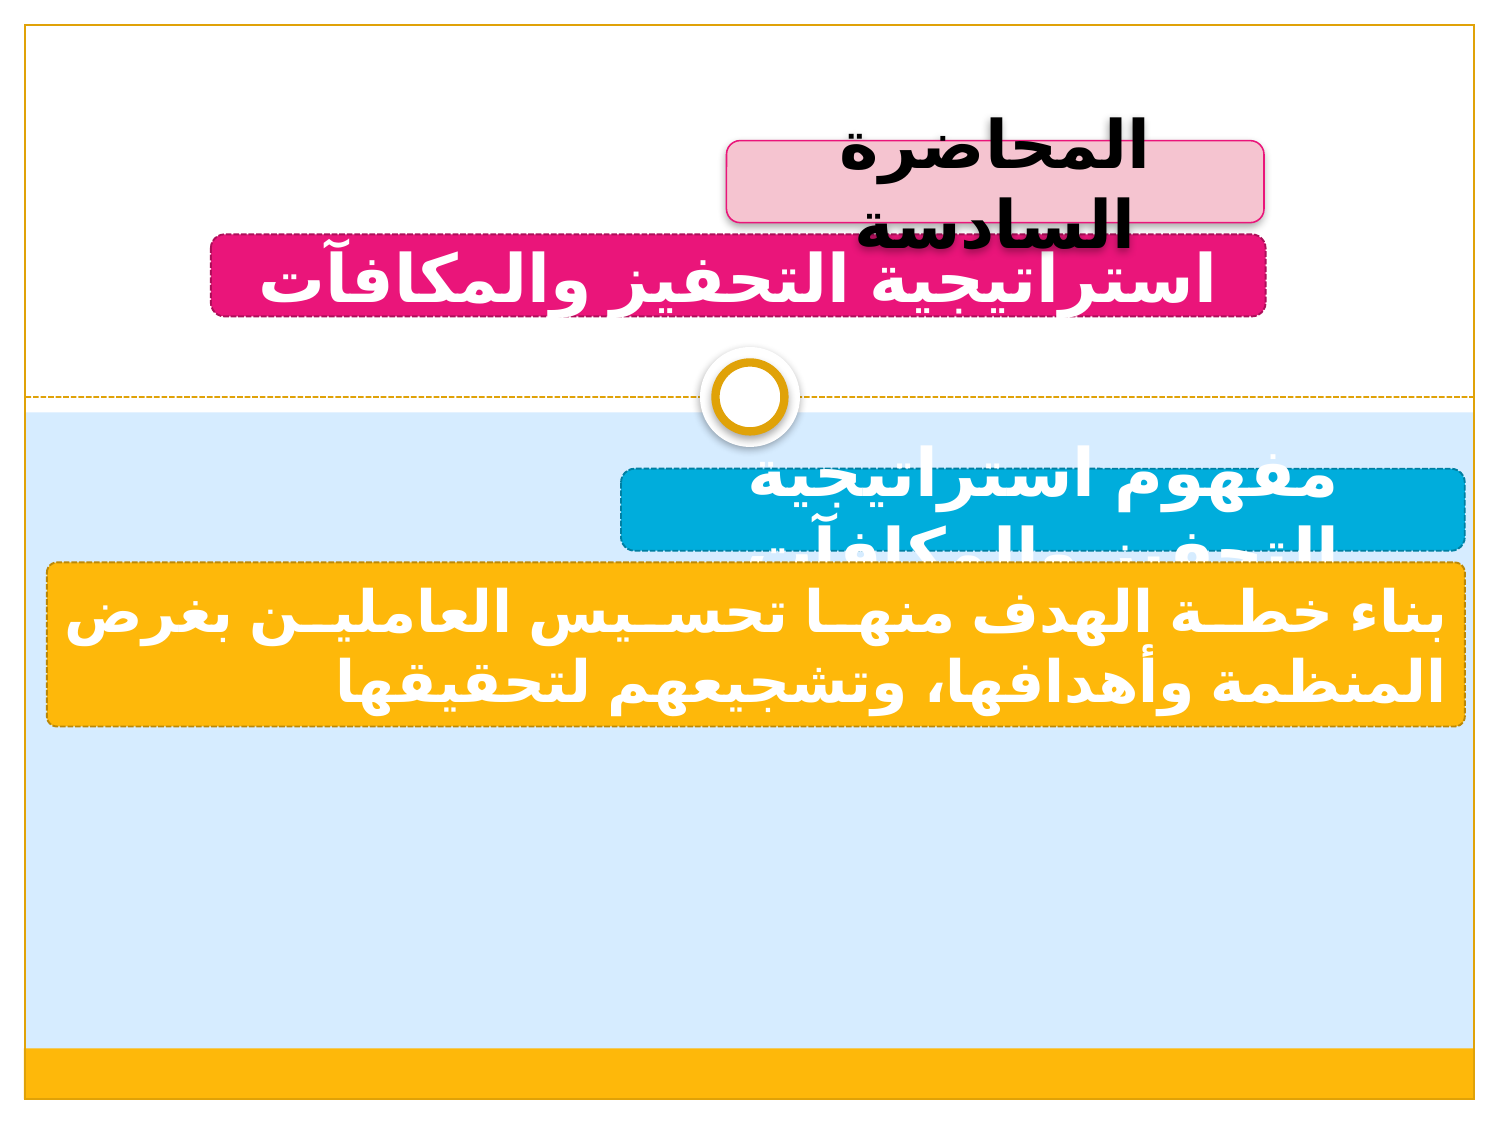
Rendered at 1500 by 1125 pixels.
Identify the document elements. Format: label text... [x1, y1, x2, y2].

text_box بناء خطة الهدف منها تحسيس العاملين بغرض المنظمة وأهدافها، وتشجيعهم لتحقيقها [45, 561, 1466, 728]
text_box استراتيجية التحفيز والمكافآت [209, 233, 1267, 318]
text_box المحاضرة السادسة [725, 139, 1265, 224]
text_box مفهوم استراتيجية التحفيز والمكافآت [620, 467, 1466, 552]
